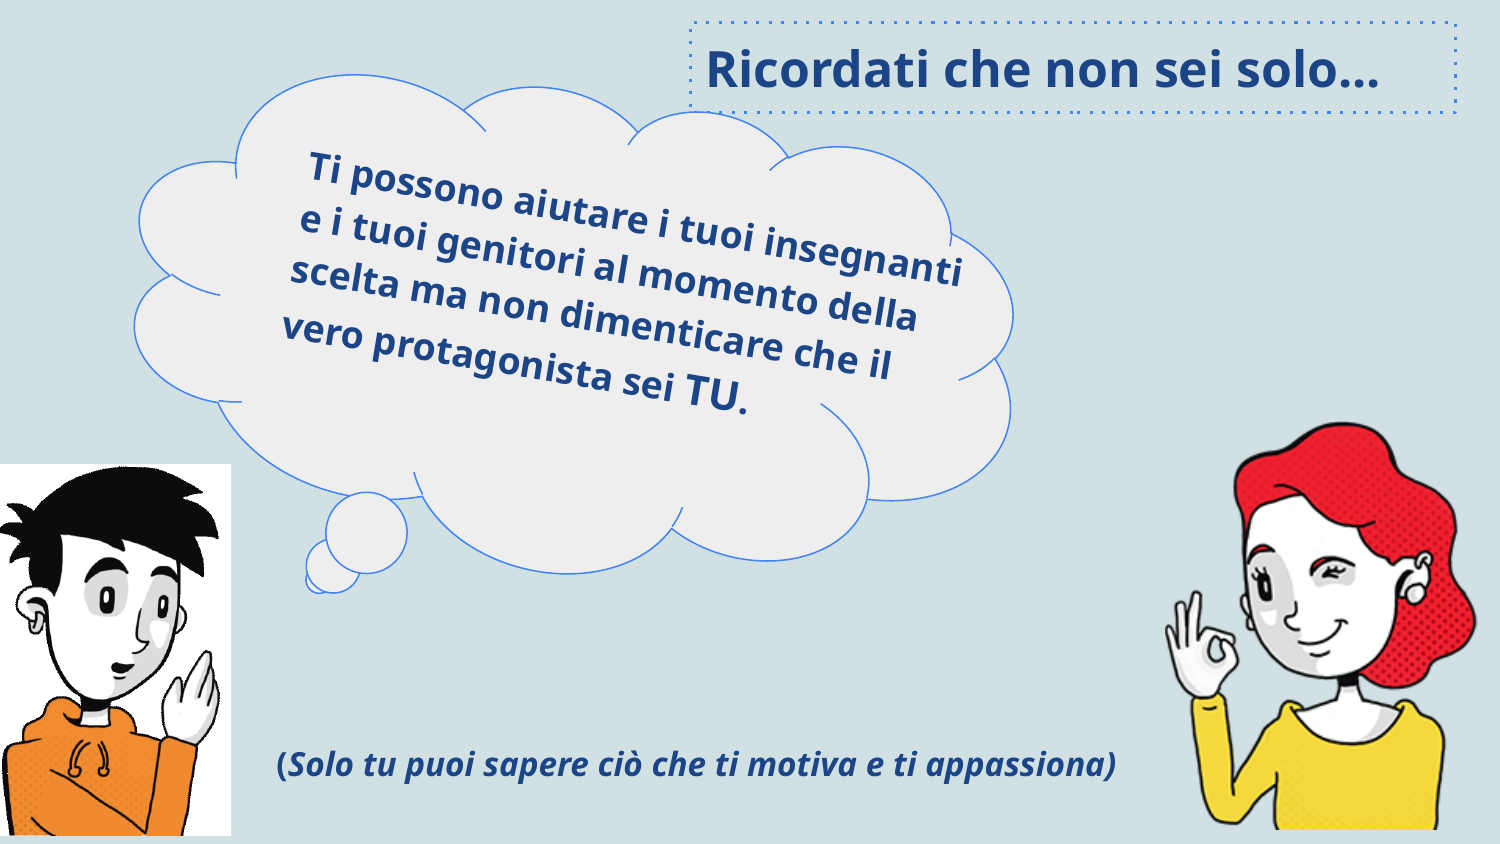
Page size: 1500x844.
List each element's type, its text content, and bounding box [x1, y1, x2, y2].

text_box Ricordati che non sei solo... [690, 22, 1456, 113]
text_box [134, 74, 1014, 594]
text_box (Solo tu puoi sapere ciò che ti motiva e ti appassiona) [236, 721, 1159, 798]
picture [1164, 421, 1478, 830]
text_box Ti possono aiutare i tuoi insegnanti e i tuoi genitori al momento della scelta ma non dimenticare che il vero protagonista sei TU. [261, 118, 1002, 474]
picture [0, 464, 232, 836]
